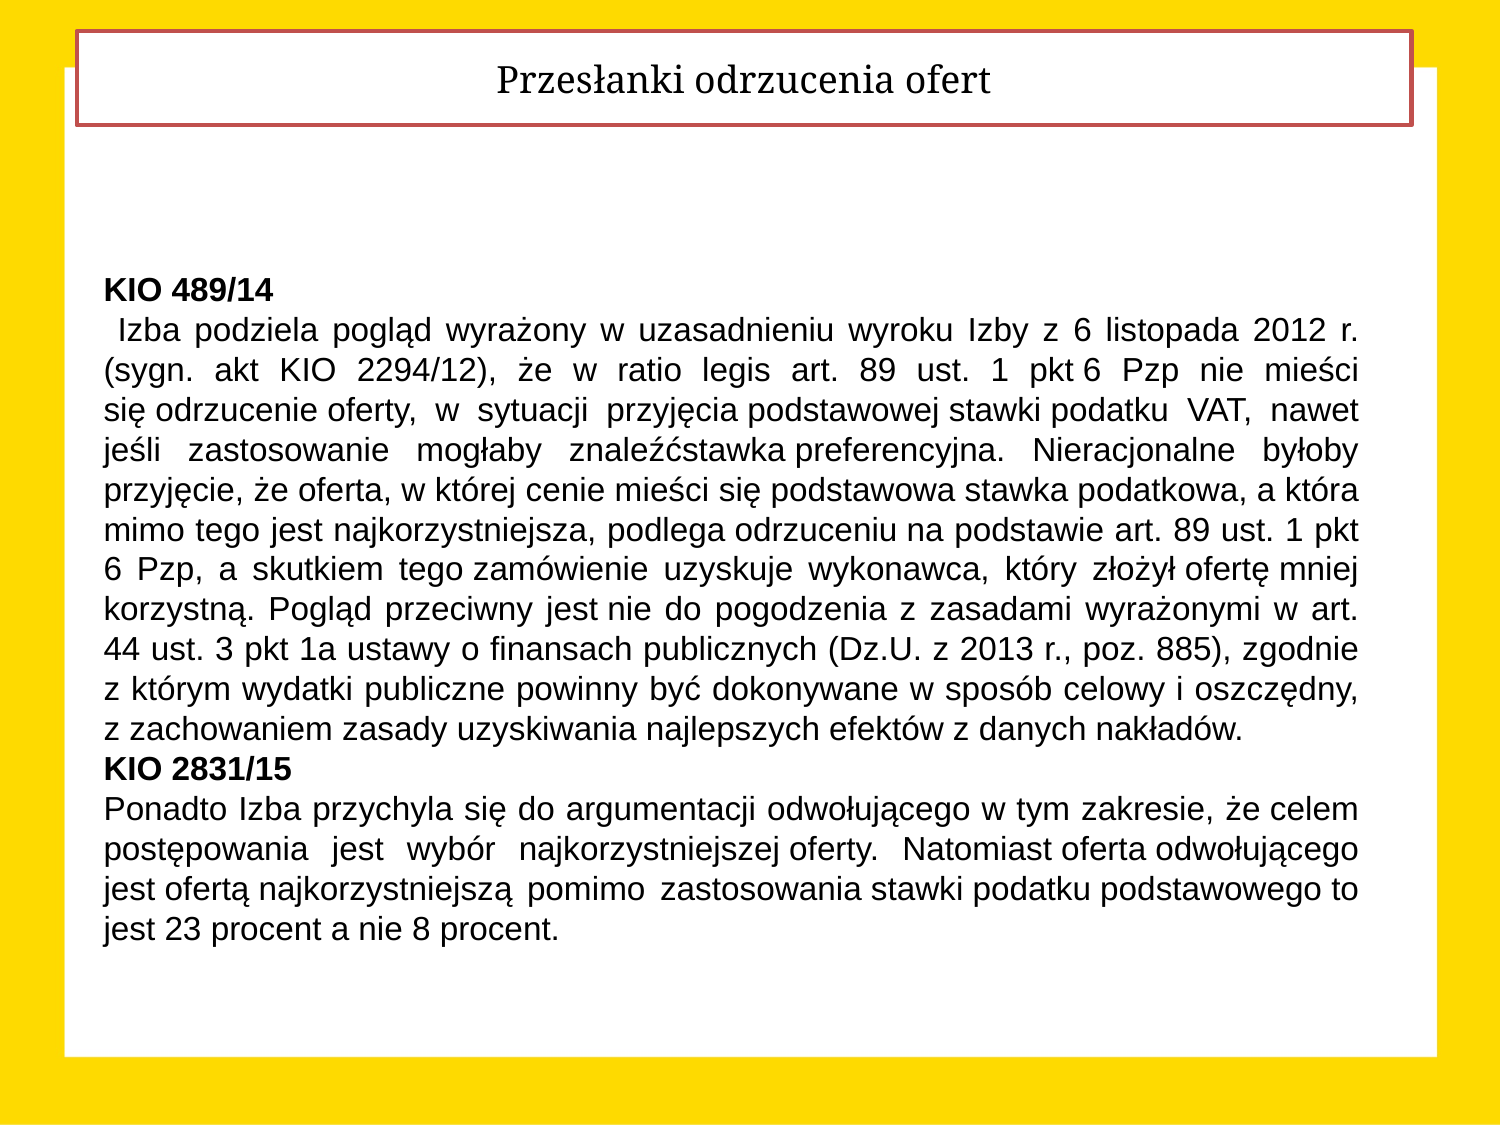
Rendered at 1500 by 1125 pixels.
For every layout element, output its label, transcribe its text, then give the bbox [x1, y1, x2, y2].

text_box Przesłanki odrzucenia ofert [75, 29, 1414, 127]
list KIO 489/14 Izba podziela pogląd wyrażony w uzasadnieniu wyroku Izby z 6 listopada 2012 r. (sygn. akt KIO 2294/12), że w ratio legis art. 89 ust. 1 pkt 6 Pzp nie mieści się odrzucenie oferty, w sytuacji przyjęcia podstawowej stawki podatku VAT, nawet jeśli zastosowanie mogłaby znaleźćstawka preferencyjna. Nieracjonalne byłoby przyjęcie, że oferta, w której cenie mieści się podstawowa stawka podatkowa, a która mimo tego jest najkorzystniejsza, podlega odrzuceniu na podstawie art. 89 ust. 1 pkt 6 Pzp, a skutkiem tego zamówienie uzyskuje wykonawca, który złożył ofertę mniej korzystną. Pogląd przeciwny jest nie do pogodzenia z zasadami wyrażonymi w art. 44 ust. 3 pkt 1a ustawy o finansach publicznych (Dz.U. z 2013 r., poz. 885), zgodnie z którym wydatki publiczne powinny być dokonywane w sposób celowy i oszczędny, z zachowaniem zasady uzyskiwania najlepszych efektów z danych nakładów. KIO 2831/15 Ponadto Izba przychyla się do argumentacji odwołującego w tym zakresie, że celem postępowania jest wybór najkorzystniejszej oferty. Natomiast oferta odwołującego jest ofertą najkorzystniejszą pomimo zastosowania stawki podatku podstawowego to jest 23 procent a nie 8 procent. [88, 260, 1376, 995]
picture [0, 0, 1500, 1125]
